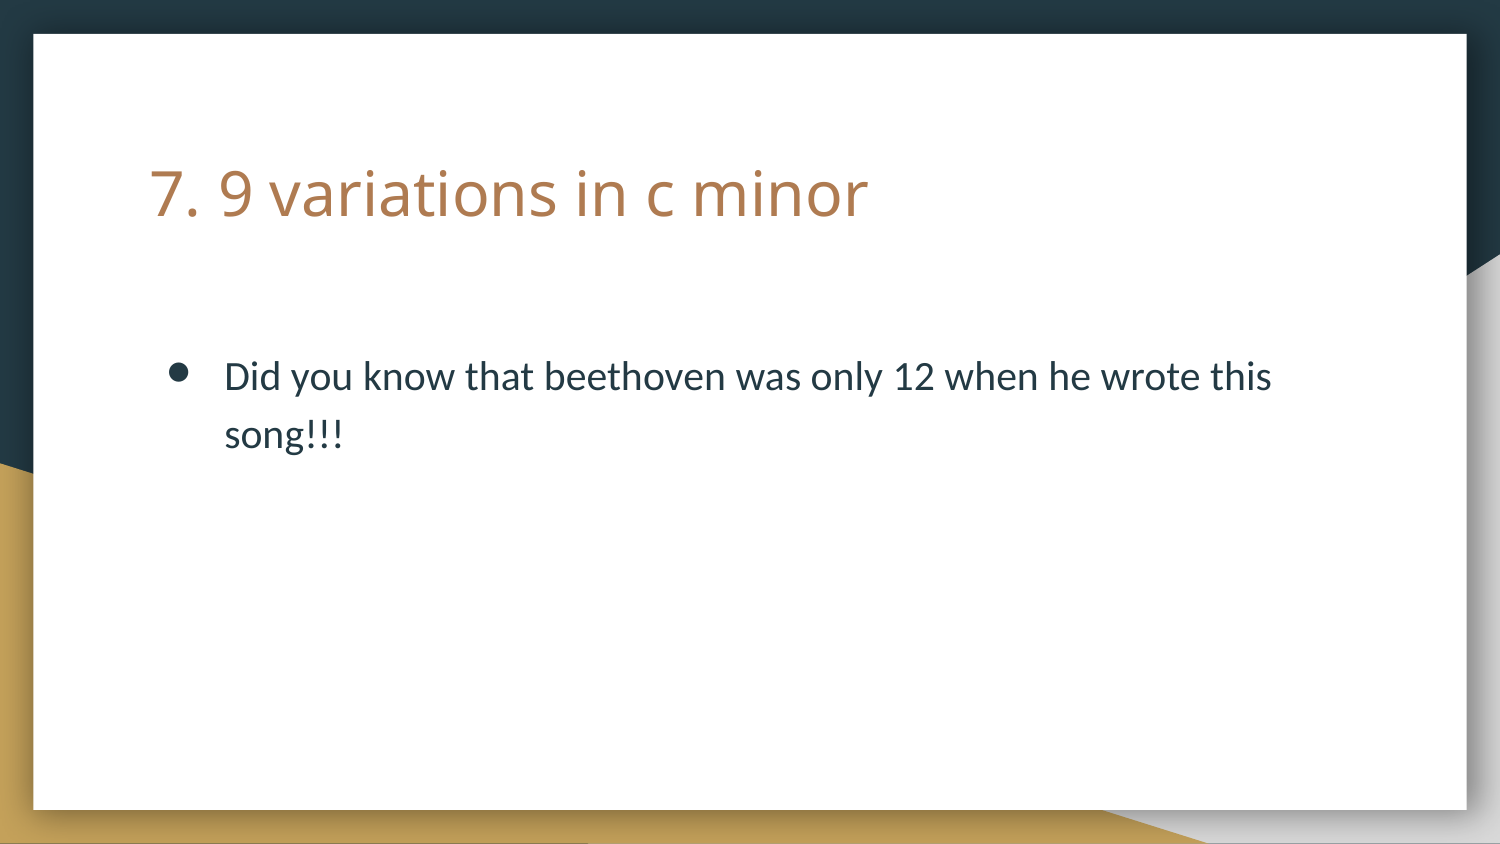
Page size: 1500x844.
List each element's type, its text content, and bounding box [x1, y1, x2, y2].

title 7. 9 variations in c minor [134, 138, 1366, 296]
list Did you know that beethoven was only 12 when he wrote this song!!! [134, 326, 1366, 729]
